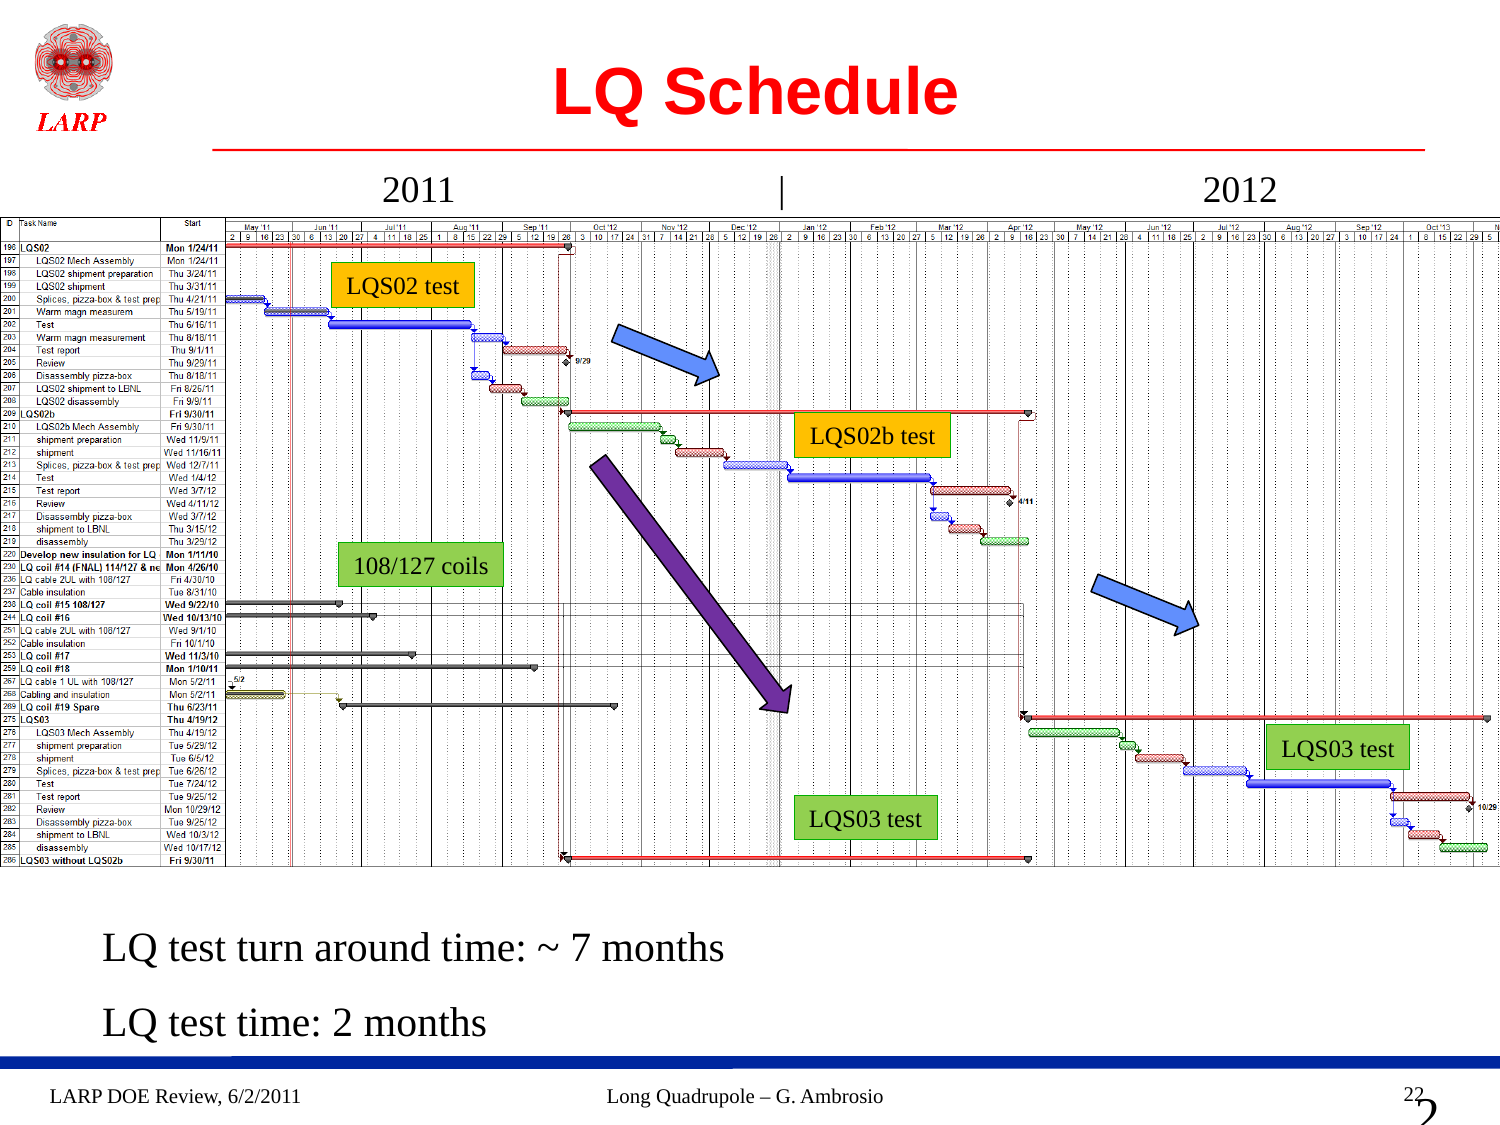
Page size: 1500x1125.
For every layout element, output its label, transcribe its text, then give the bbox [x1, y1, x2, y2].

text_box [672, 780, 945, 841]
text_box 2011 | 2012 [367, 157, 1294, 216]
title LQ Schedule [162, 37, 1350, 150]
picture [0, 217, 1500, 867]
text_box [324, 262, 1417, 771]
text_box LQ test turn around time: ~ 7 months LQ test time: 2 months [87, 887, 741, 1053]
slide_number 22 [1400, 1074, 1463, 1125]
picture [32, 24, 113, 131]
